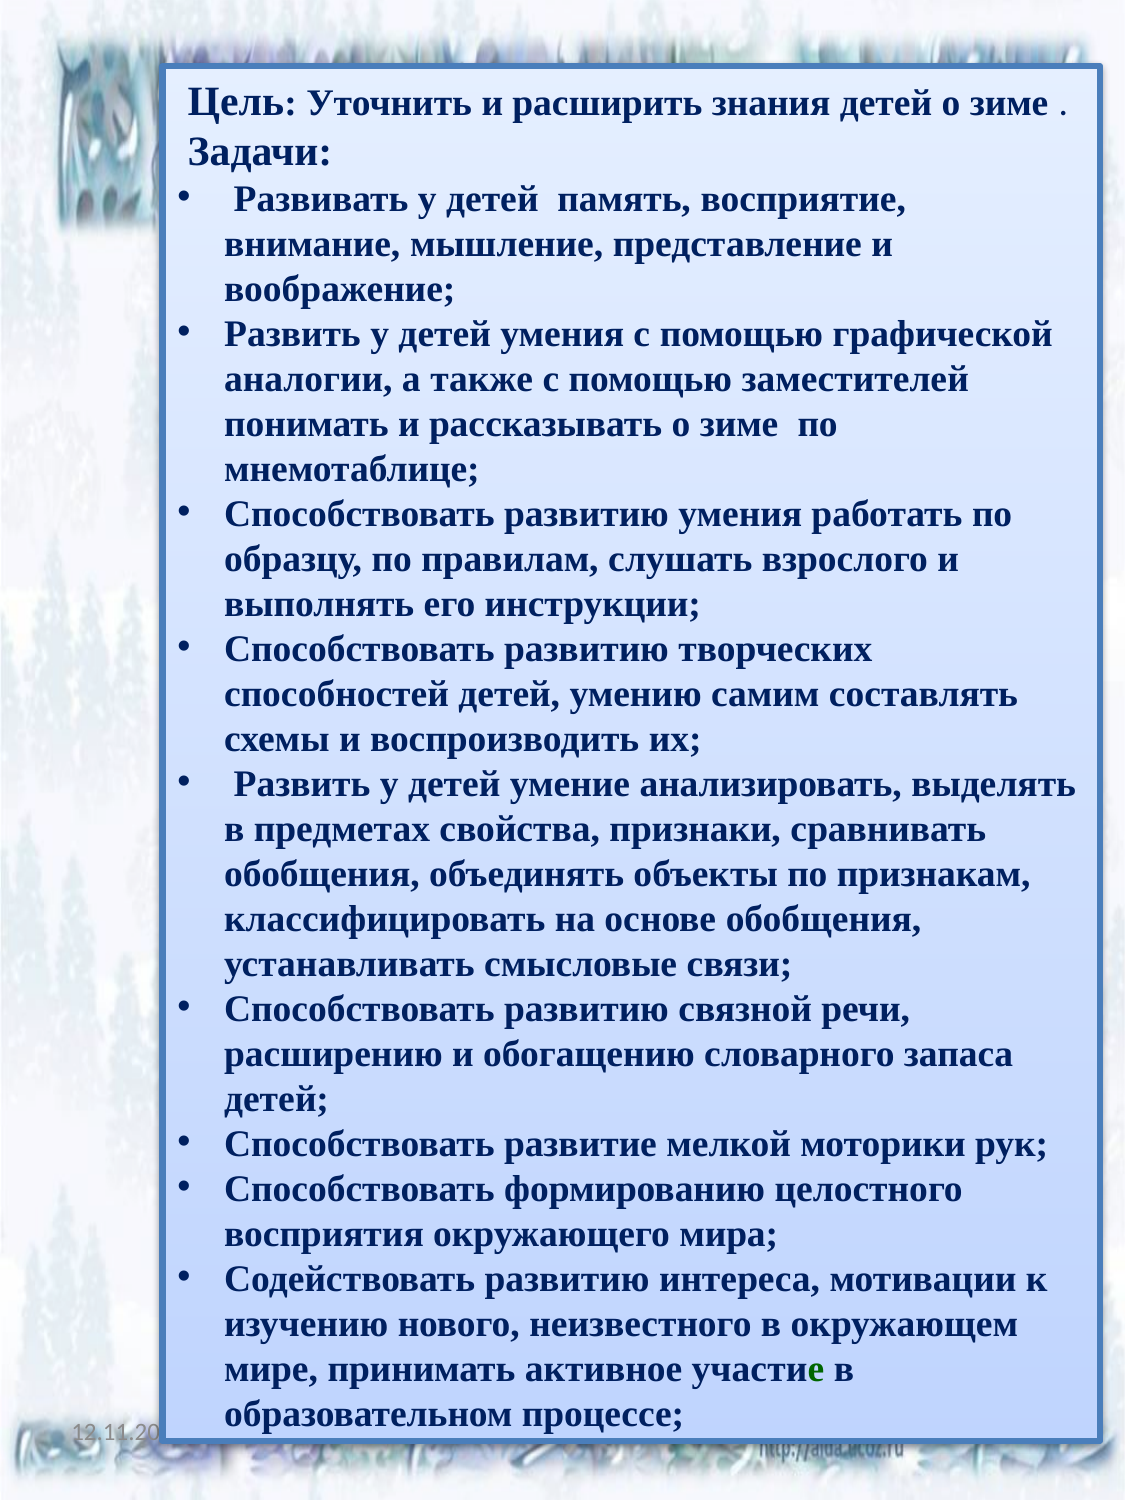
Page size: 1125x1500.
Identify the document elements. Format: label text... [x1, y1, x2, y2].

text_box Цель: Уточнить и расширить знания детей о зиме . Задачи: Развивать у детей память, восприятие, внимание, мышление, представление и воображение; Развить у детей умения с помощью графической аналогии, а также с помощью заместителей понимать и рассказывать о зиме по мнемотаблице; Способствовать развитию умения работать по образцу, по правилам, слушать взрослого и выполнять его инструкции; Способствовать развитию творческих способностей детей, умению самим составлять схемы и воспроизводить их; Развить у детей умение анализировать, выделять в предметах свойства, признаки, сравнивать обобщения, объединять объекты по признакам, классифицировать на основе обобщения, устанавливать смысловые связи; Способствовать развитию связной речи, расширению и обогащению словарного запаса детей; Способствовать развитие мелкой моторики рук; Способствовать формированию целостного восприятия окружающего мира; Содействовать развитию интереса, мотивации к изучению нового, неизвестного в окружающем мире, принимать активное участие в образовательном процессе; [162, 65, 1101, 1442]
slide_number 2 [806, 1450, 1069, 1471]
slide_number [56, 1390, 319, 1471]
